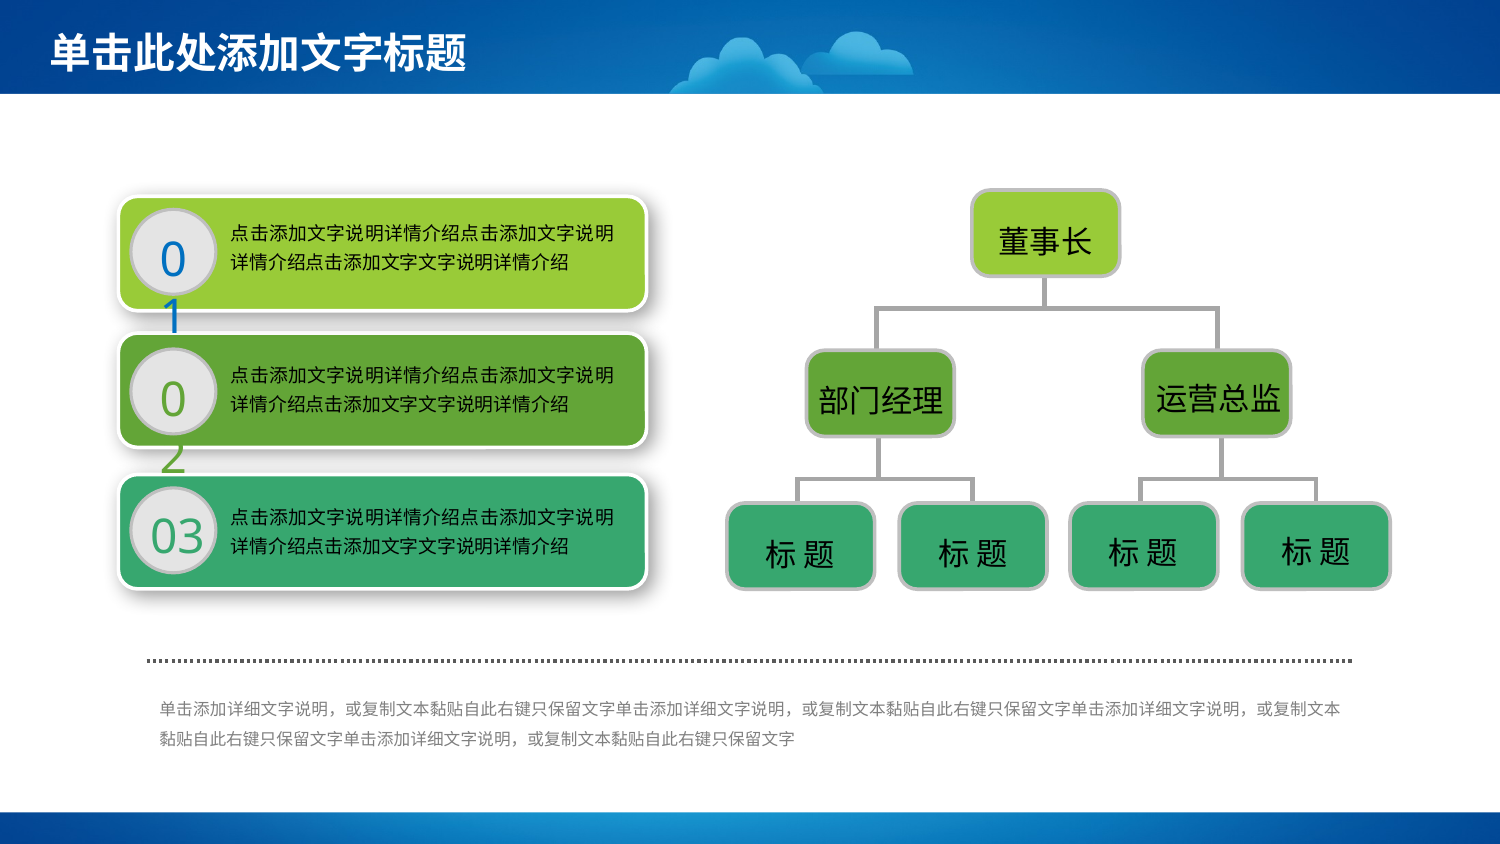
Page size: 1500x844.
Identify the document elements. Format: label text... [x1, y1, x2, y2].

picture [0, 813, 1500, 844]
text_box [130, 209, 216, 295]
text_box 点击添加文字说明详情介绍点击添加文字说明详情介绍点击添加文字文字说明详情介绍 [219, 351, 625, 422]
picture [0, 0, 1500, 93]
text_box [117, 195, 648, 312]
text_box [130, 348, 216, 435]
text_box 点击添加文字说明详情介绍点击添加文字说明详情介绍点击添加文字文字说明详情介绍 [219, 209, 625, 279]
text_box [726, 190, 1391, 590]
text_box 点击添加文字说明详情介绍点击添加文字说明详情介绍点击添加文字文字说明详情介绍 [222, 493, 625, 563]
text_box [130, 487, 222, 573]
text_box [117, 473, 648, 590]
text_box [117, 331, 648, 449]
text_box 单击添加详细文字说明，或复制文本黏贴自此右键只保留文字单击添加详细文字说明，或复制文本黏贴自此右键只保留文字单击添加详细文字说明，或复制文本黏贴自此右键只保留文字单击添加详细文字说明，或复制文本黏贴自此右键只保留文字 [148, 682, 1354, 784]
